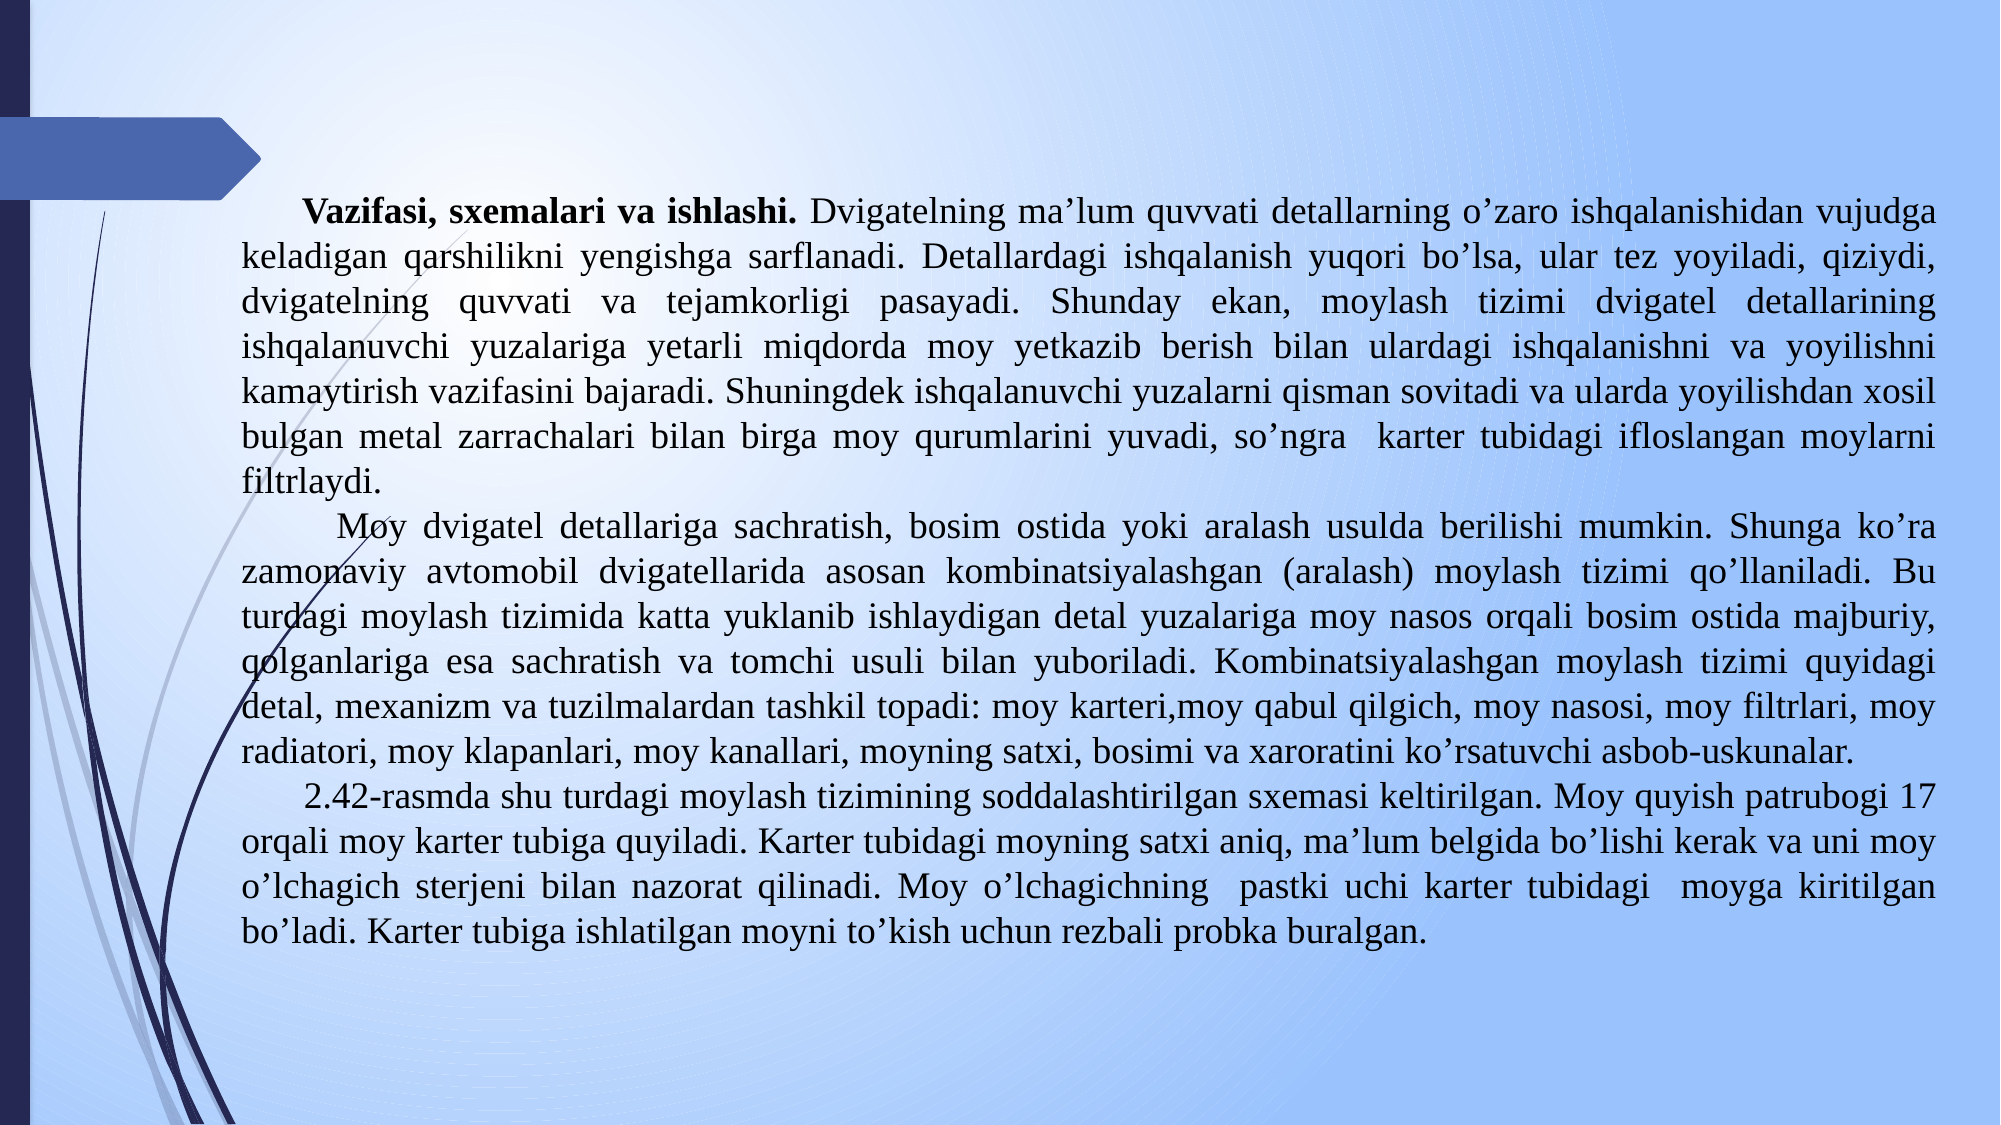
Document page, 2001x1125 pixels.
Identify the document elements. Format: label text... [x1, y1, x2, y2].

text_box Vazifasi, sxemalari va ishlashi. Dvigatelning ma’lum quvvati detallarning o’zaro ishqalanishidan vujudga keladigan qarshilikni yengishga sarflanadi. Detallardagi ishqalanish yuqori bo’lsa, ular tez yoyiladi, qiziydi, dvigatelning quvvati va tejamkorligi pasayadi. Shunday ekan, moylash tizimi dvigatel detallarining ishqalanuvchi yuzalariga yetarli miqdorda moy yetkazib berish bilan ulardagi ishqalanishni va yoyilishni kamaytirish vazifasini bajaradi. Shuningdek ishqalanuvchi yuzalarni qisman sovitadi va ularda yoyilishdan xosil bulgan metal zarrachalari bilan birga moy qurumlarini yuvadi, so’ngra karter tubidagi ifloslangan moylarni filtrlaydi. Moy dvigatel detallariga sachratish, bosim ostida yoki aralash usulda berilishi mumkin. Shunga ko’ra zamonaviy avtomobil dvigatellarida asosan kombinatsiyalashgan (aralash) moylash tizimi qo’llaniladi. Bu turdagi moylash tizimida katta yuklanib ishlaydigan detal yuzalariga moy nasos orqali bosim ostida majburiy, qolganlariga esa sachratish va tomchi usuli bilan yuboriladi. Kombinatsiyalashgan moylash tizimi quyidagi detal, mexanizm va tuzilmalardan tashkil topadi: moy karteri,moy qabul qilgich, moy nasosi, moy filtrlari, moy radiatori, moy klapanlari, moy kanallari, moyning satxi, bosimi va xaroratini ko’rsatuvchi asbob-uskunalar. 2.42-rasmda shu turdagi moylash tizimining soddalashtirilgan sxemasi keltirilgan. Moy quyish patrubogi 17 orqali moy karter tubiga quyiladi. Karter tubidagi moyning satxi aniq, ma’lum belgida bo’lishi kerak va uni moy o’lchagich sterjeni bilan nazorat qilinadi. Moy o’lchagichning pastki uchi karter tubidagi moyga kiritilgan bo’ladi. Karter tubiga ishlatilgan moyni to’kish uchun rezbali probka buralgan. [226, 179, 1954, 959]
